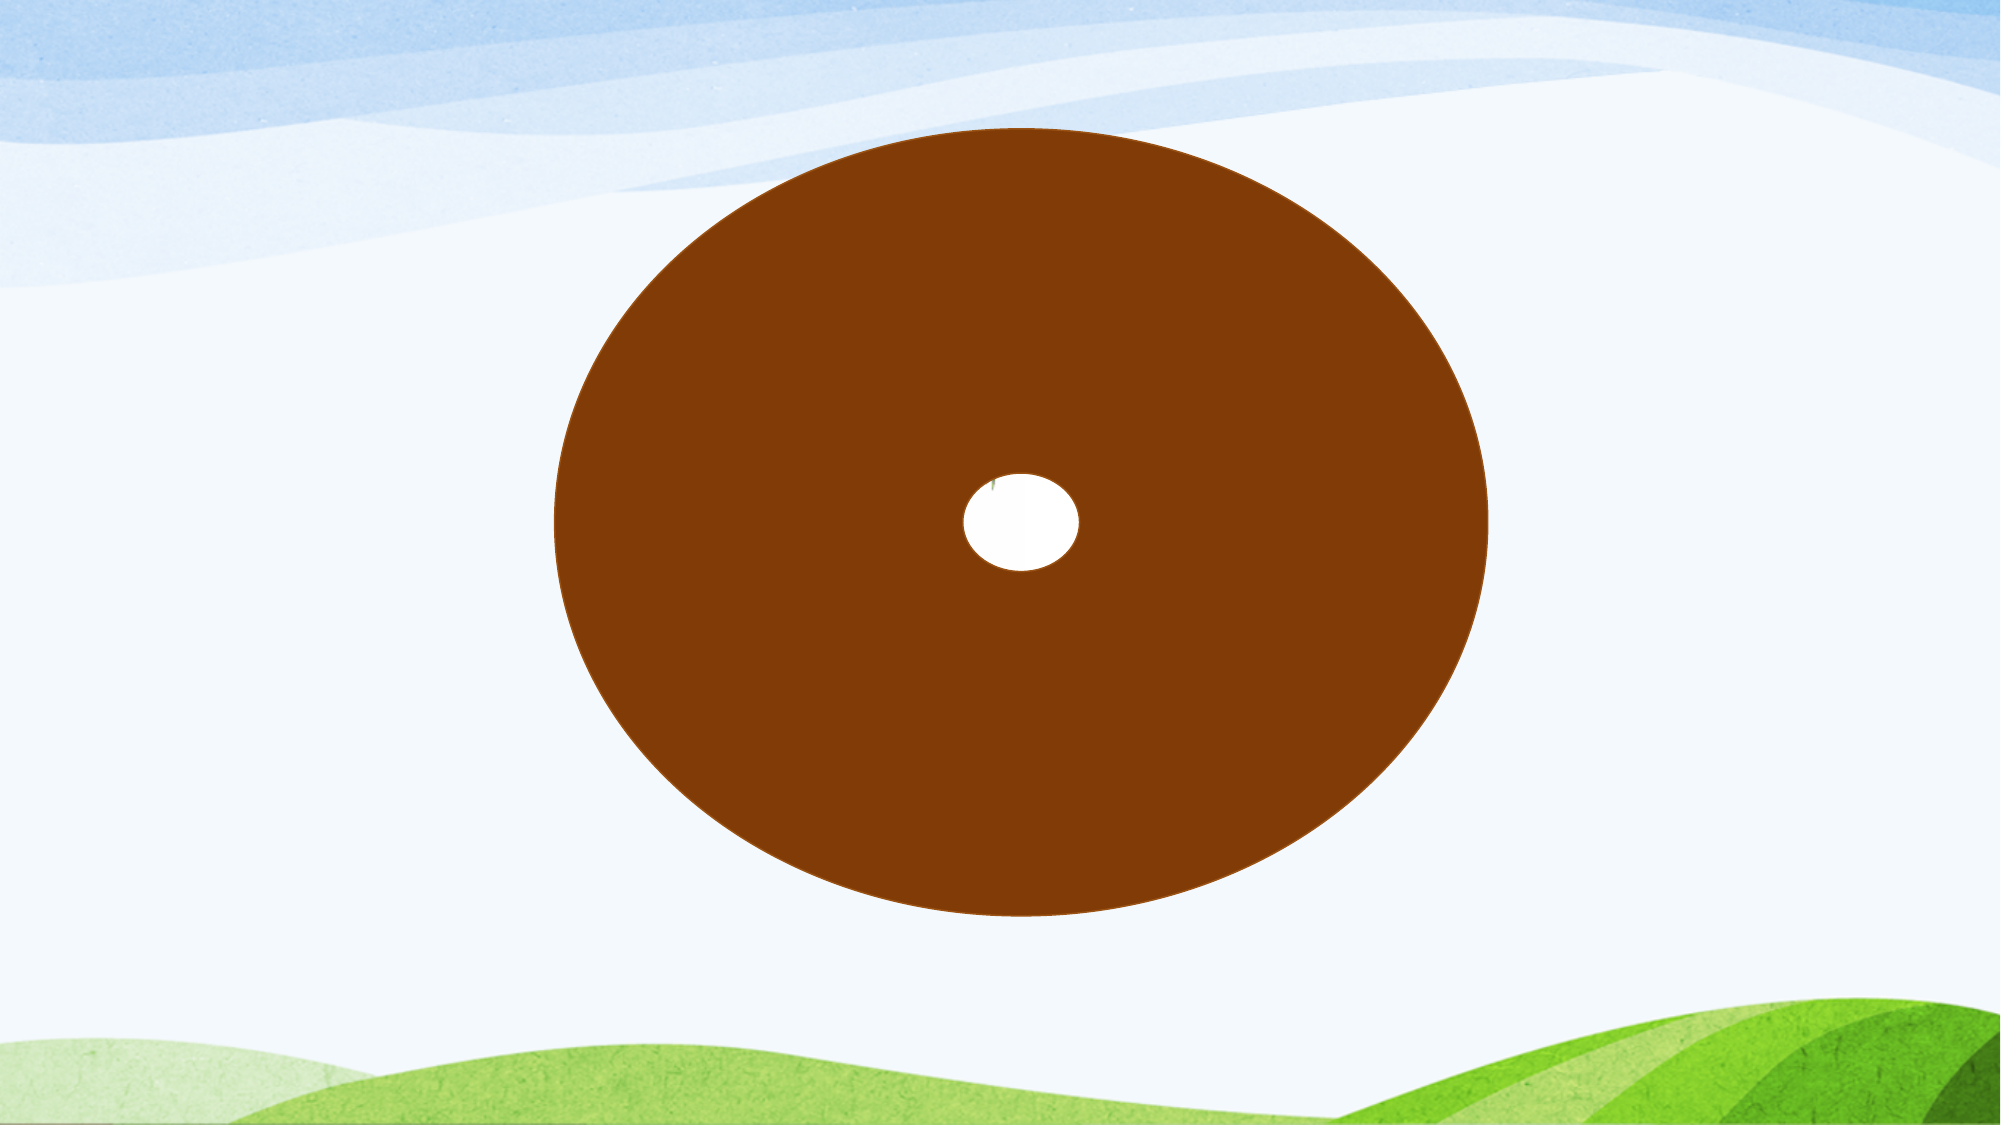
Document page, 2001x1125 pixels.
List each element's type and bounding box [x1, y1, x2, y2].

text_box [1025, 474, 1079, 571]
text_box [554, 128, 1488, 916]
picture [0, 0, 2001, 1125]
